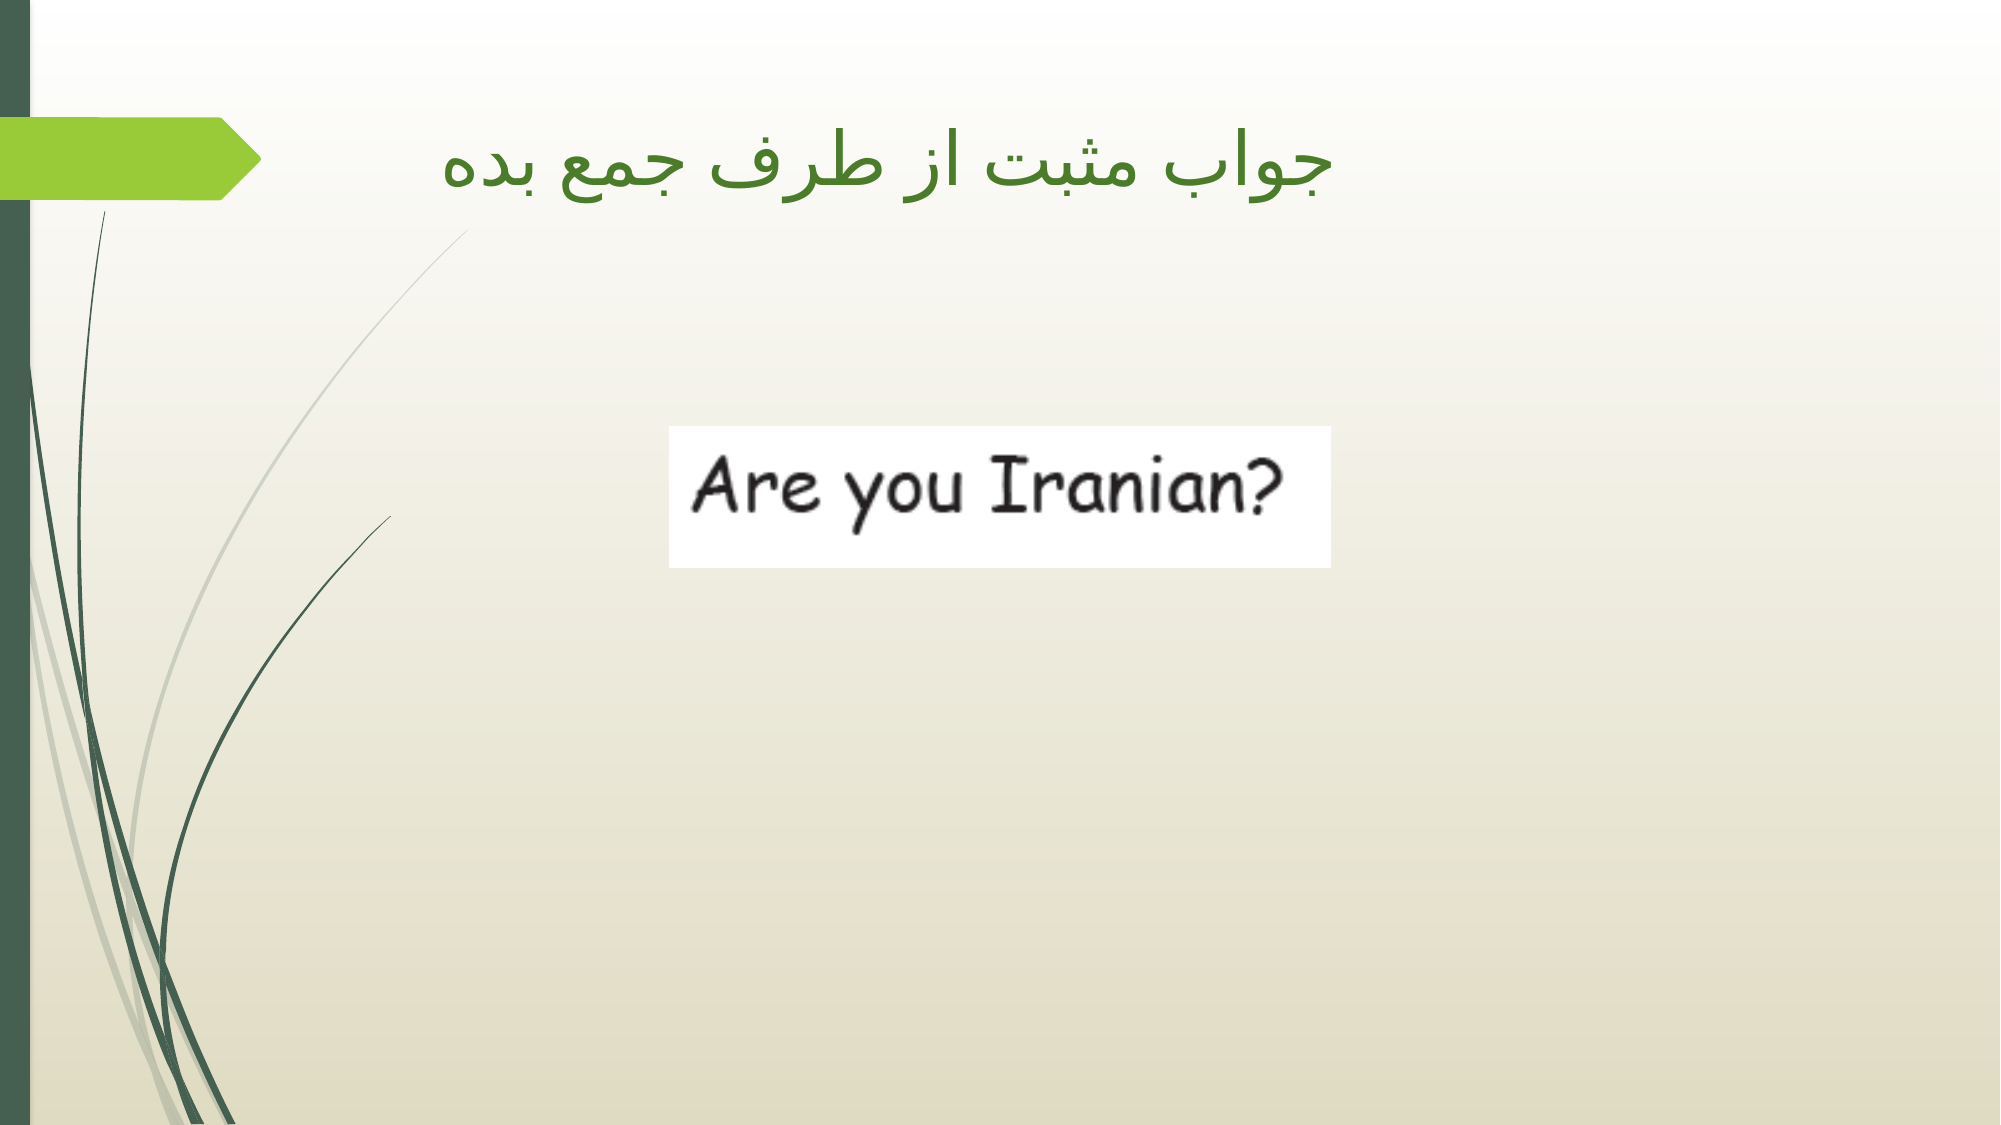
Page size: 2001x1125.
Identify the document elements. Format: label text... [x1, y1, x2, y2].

title جواب مثبت از طرف جمع بده [425, 102, 1888, 313]
picture [669, 425, 1331, 569]
